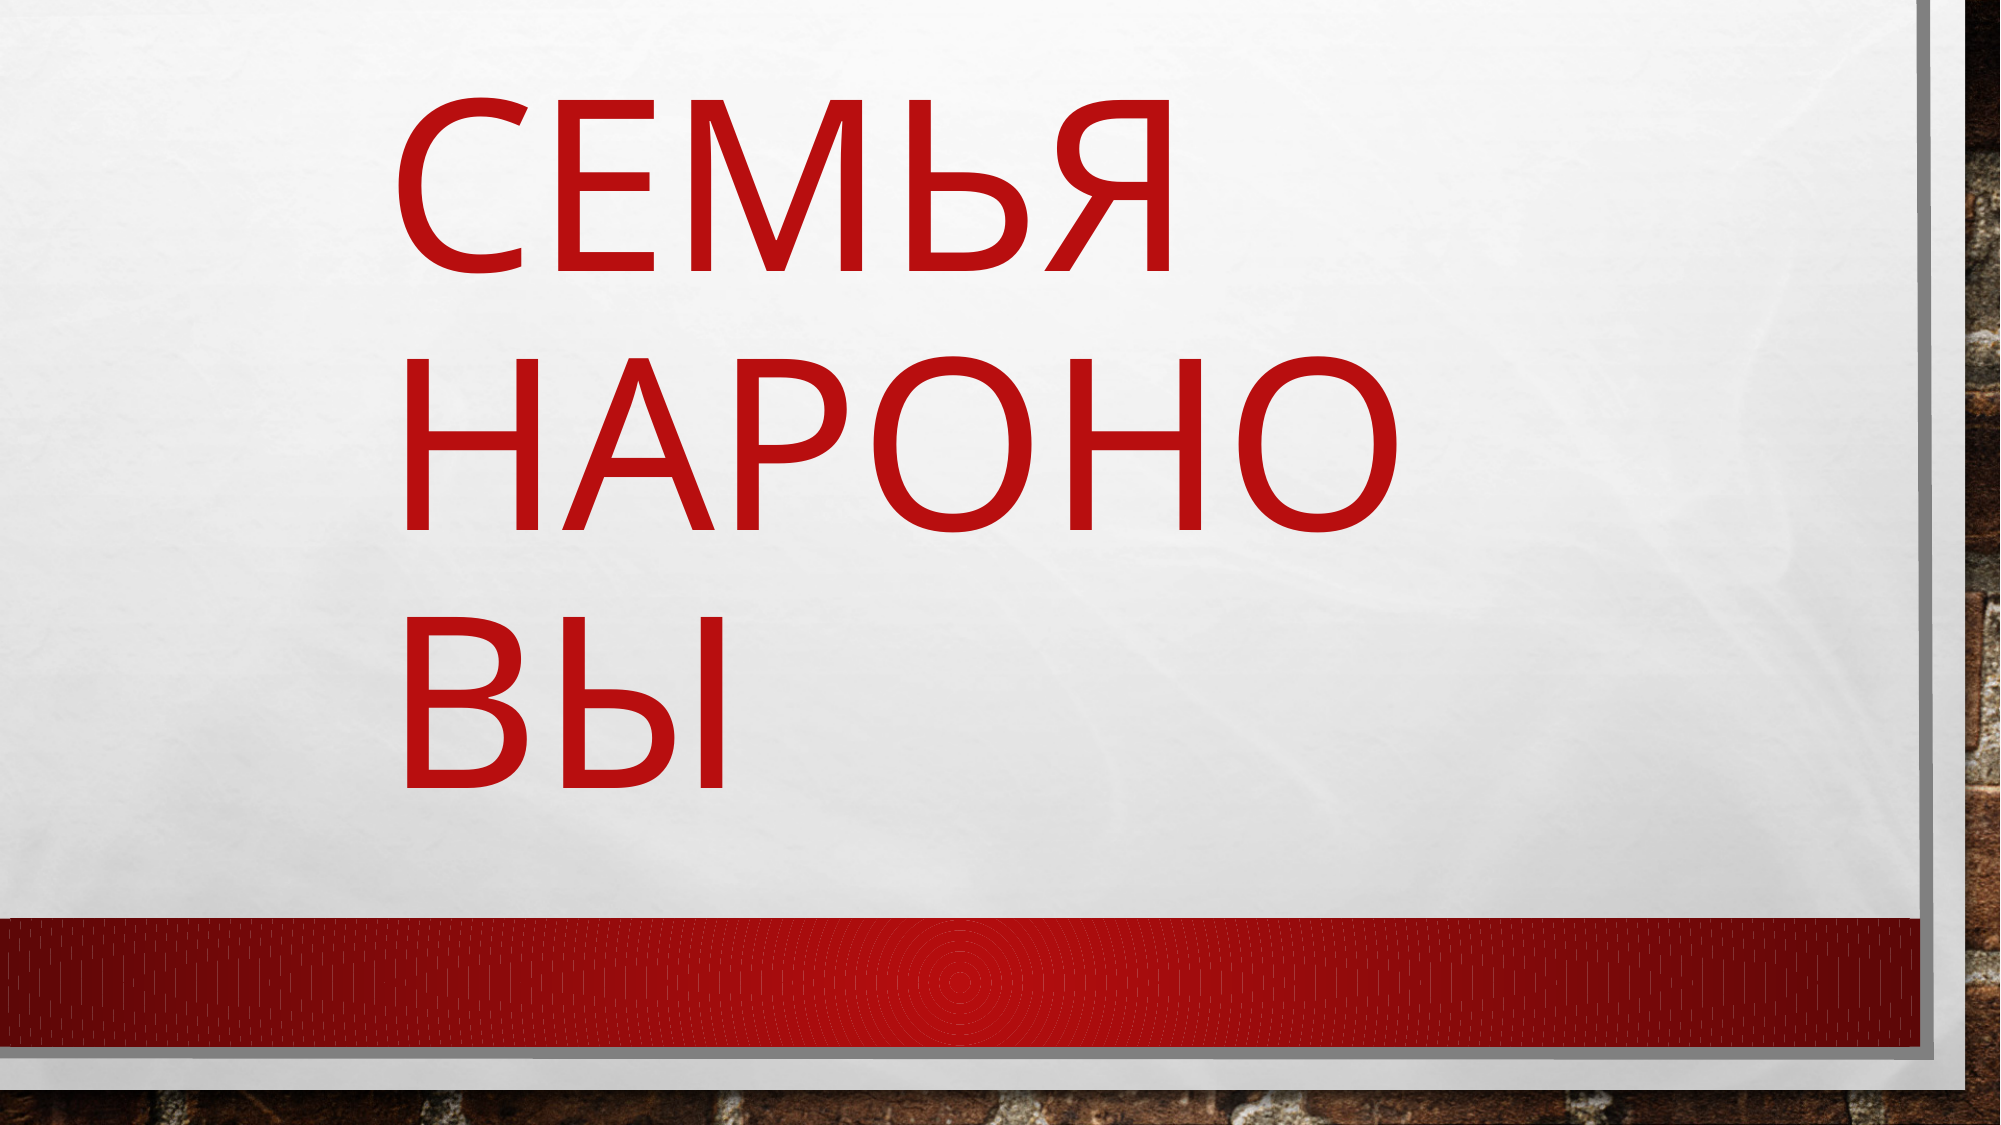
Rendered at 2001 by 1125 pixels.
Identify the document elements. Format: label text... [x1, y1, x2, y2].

title Семья нароновы [369, 358, 1553, 548]
picture [0, 0, 2000, 1125]
